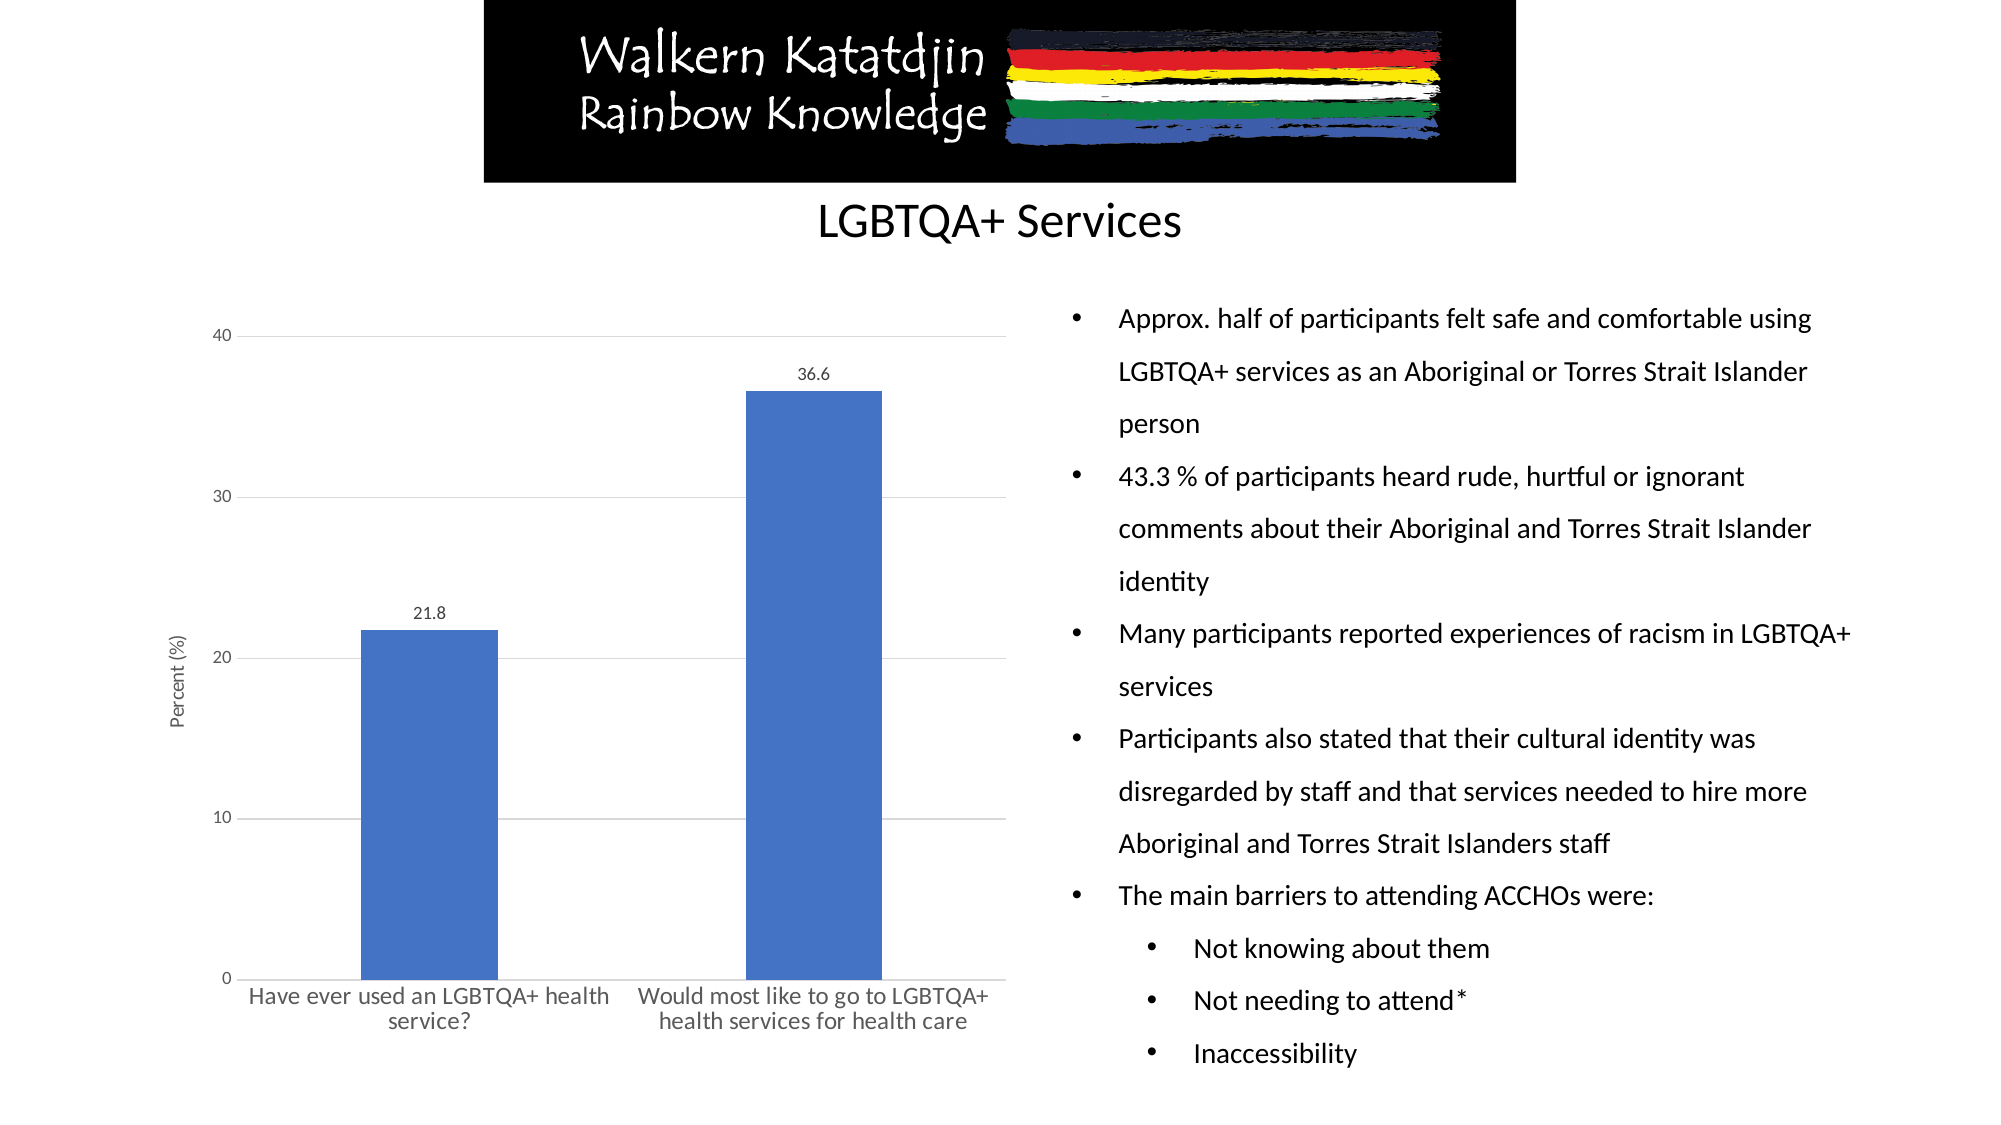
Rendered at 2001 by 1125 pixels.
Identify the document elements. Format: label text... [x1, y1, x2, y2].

text_box [483, 0, 1517, 184]
text_box Approx. half of participants felt safe and comfortable using LGBTQA+ services as an Aboriginal or Torres Strait Islander person 43.3 % of participants heard rude, hurtful or ignorant comments about their Aboriginal and Torres Strait Islander identity Many participants reported experiences of racism in LGBTQA+ services Participants also stated that their cultural identity was disregarded by staff and that services needed to hire more Aboriginal and Torres Strait Islanders staff The main barriers to attending ACCHOs were: Not knowing about them Not needing to attend* Inaccessibility [1057, 274, 1872, 1077]
chart [135, 312, 1024, 1051]
text_box LGBTQA+ Services [721, 179, 1279, 255]
picture [558, 22, 1442, 149]
